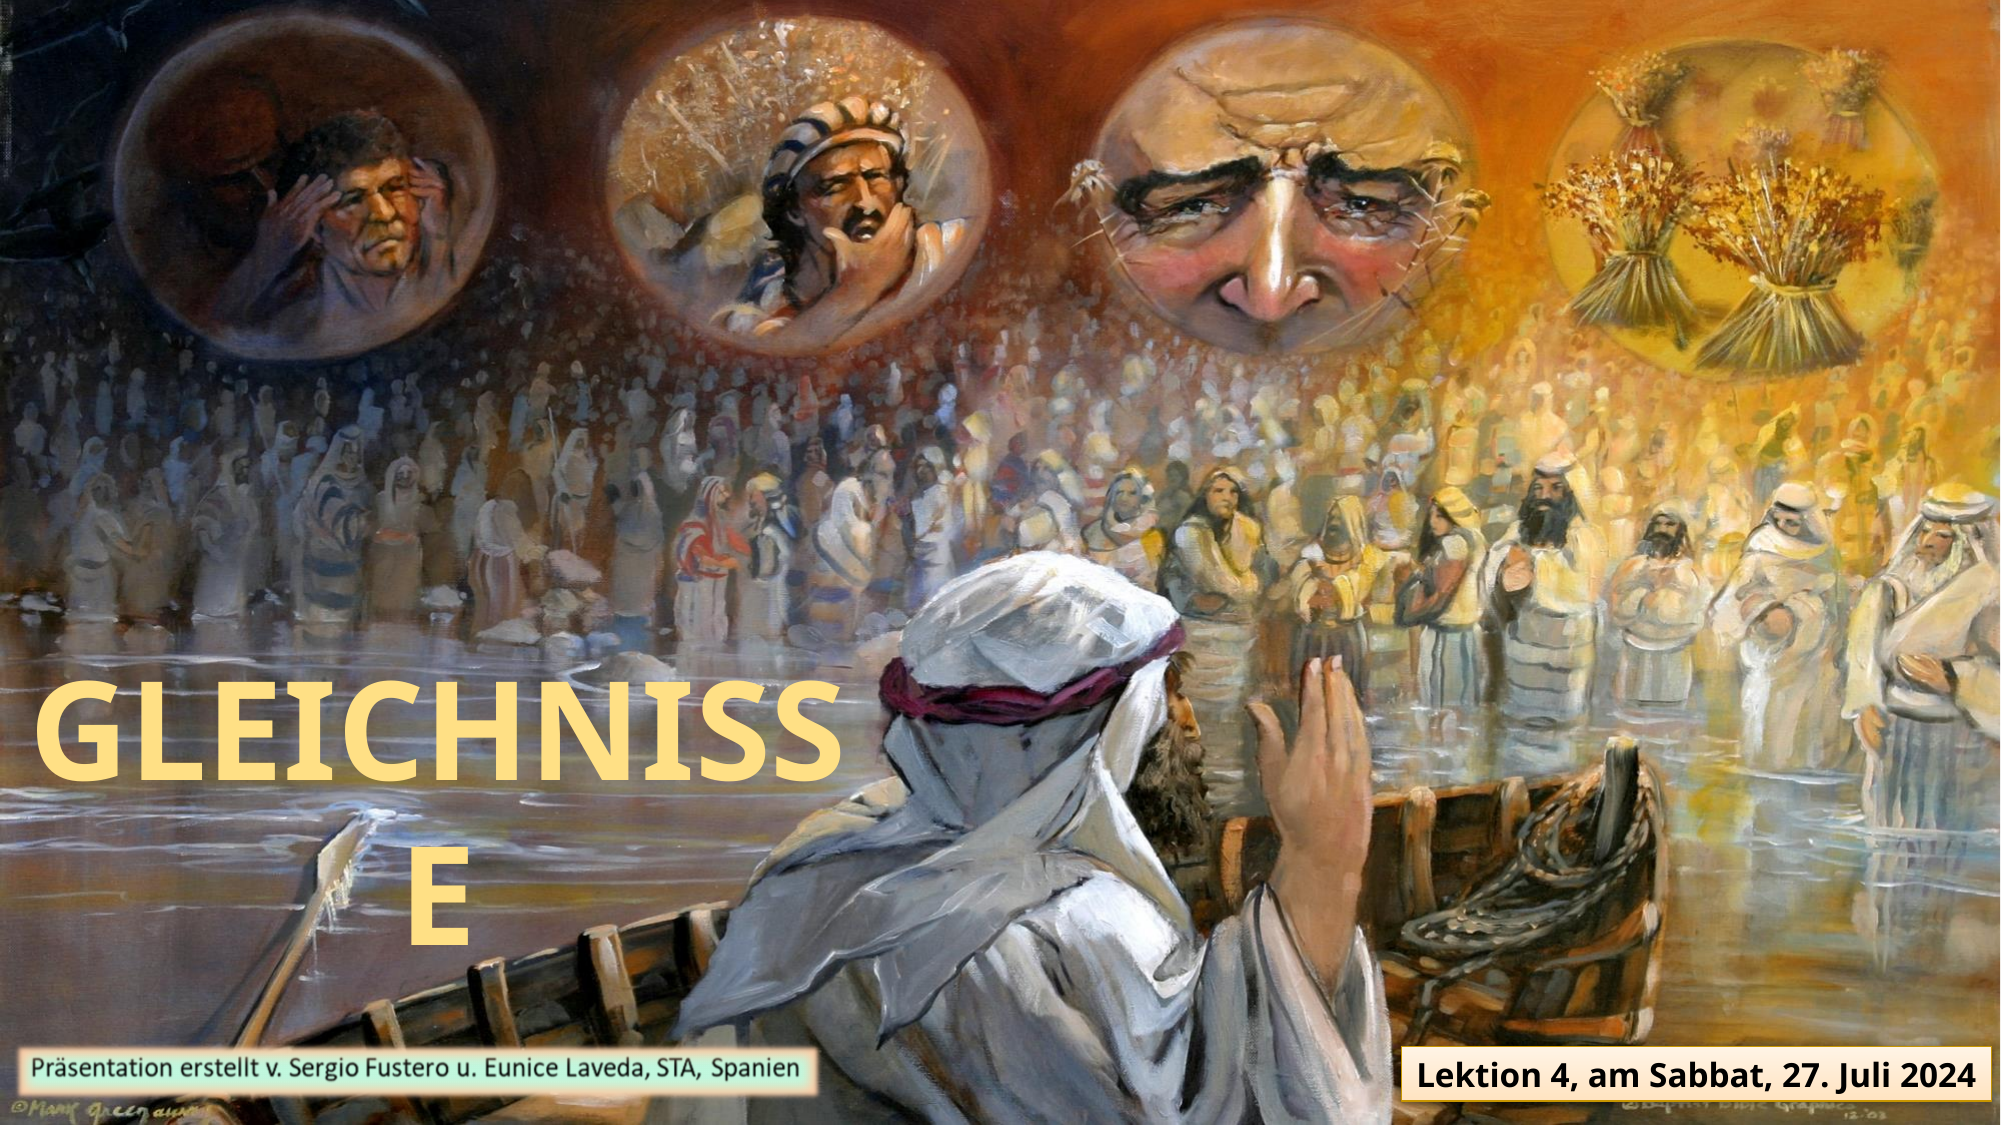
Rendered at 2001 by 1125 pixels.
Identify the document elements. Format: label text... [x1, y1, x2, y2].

text_box Lektion 4, am Sabbat, 27. Juli 2024 [1401, 1046, 1992, 1102]
picture [0, 0, 2001, 1125]
text_box GLEICHNISSE [0, 635, 897, 980]
